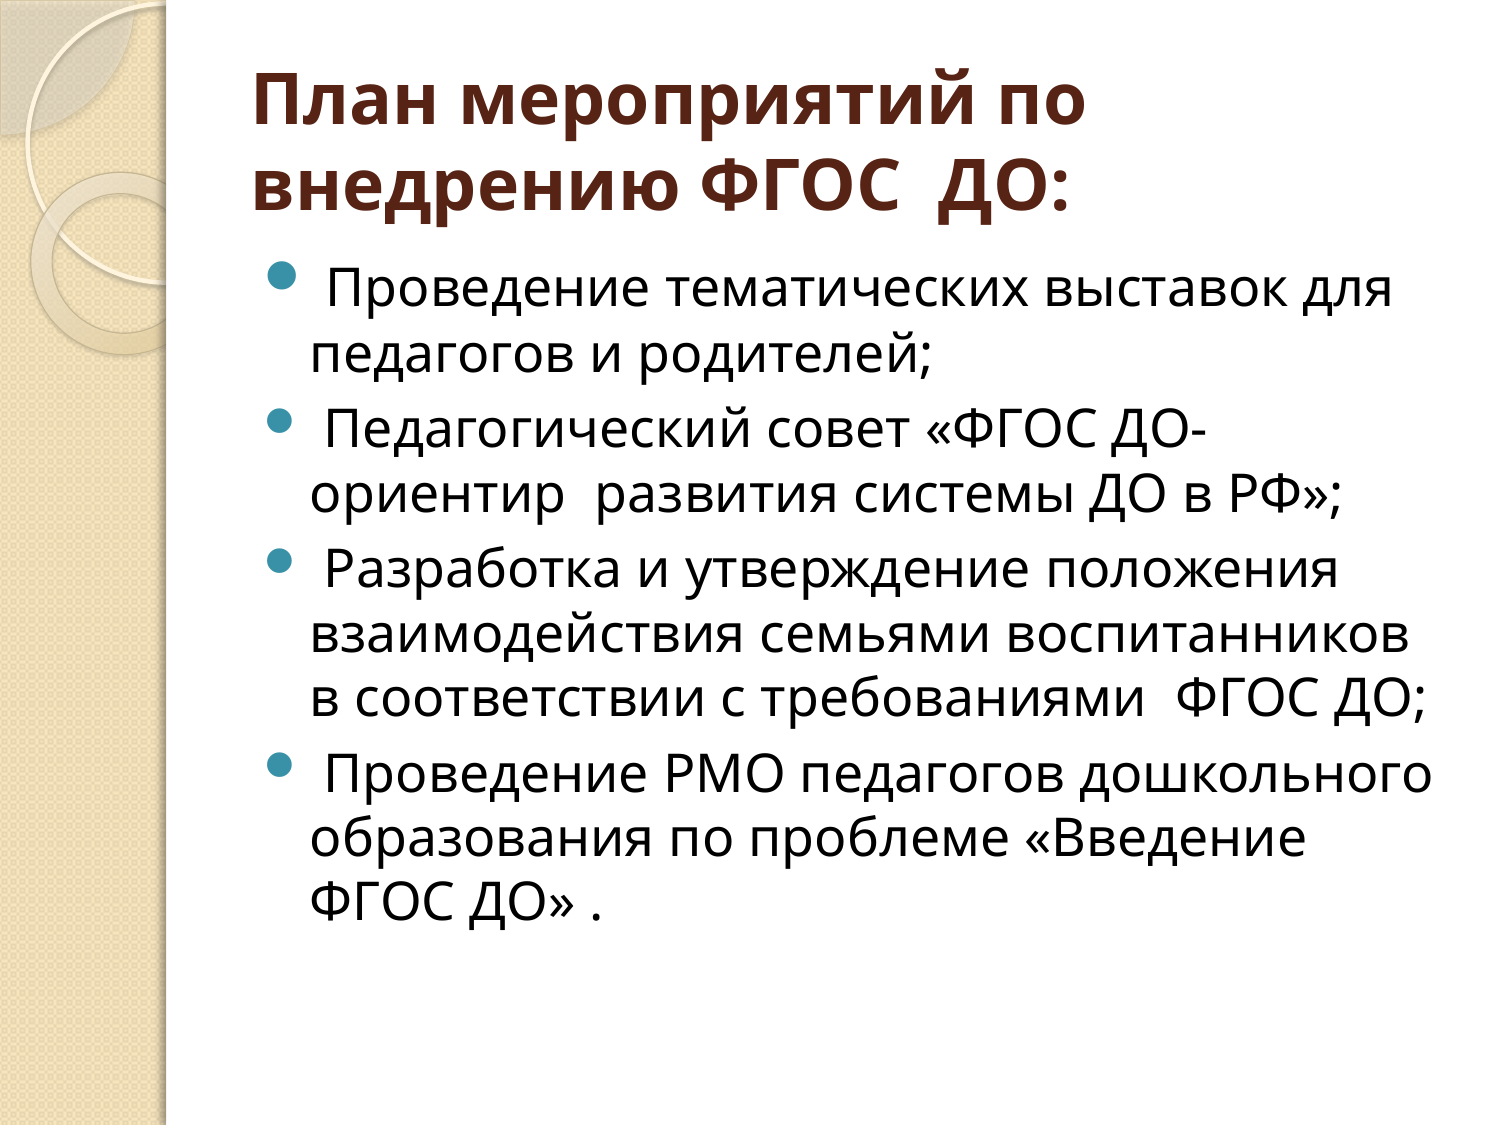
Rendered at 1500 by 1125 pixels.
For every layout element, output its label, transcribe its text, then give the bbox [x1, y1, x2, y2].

title План мероприятий по внедрению ФГОС ДО: [235, 45, 1466, 233]
list Проведение тематических выставок для педагогов и родителей; Педагогический совет «ФГОС ДО- ориентир развития системы ДО в РФ»; Разработка и утверждение положения взаимодействия семьями воспитанников в соответствии с требованиями ФГОС ДО; Проведение РМО педагогов дошкольного образования по проблеме «Введение ФГОС ДО» . [235, 237, 1466, 1025]
